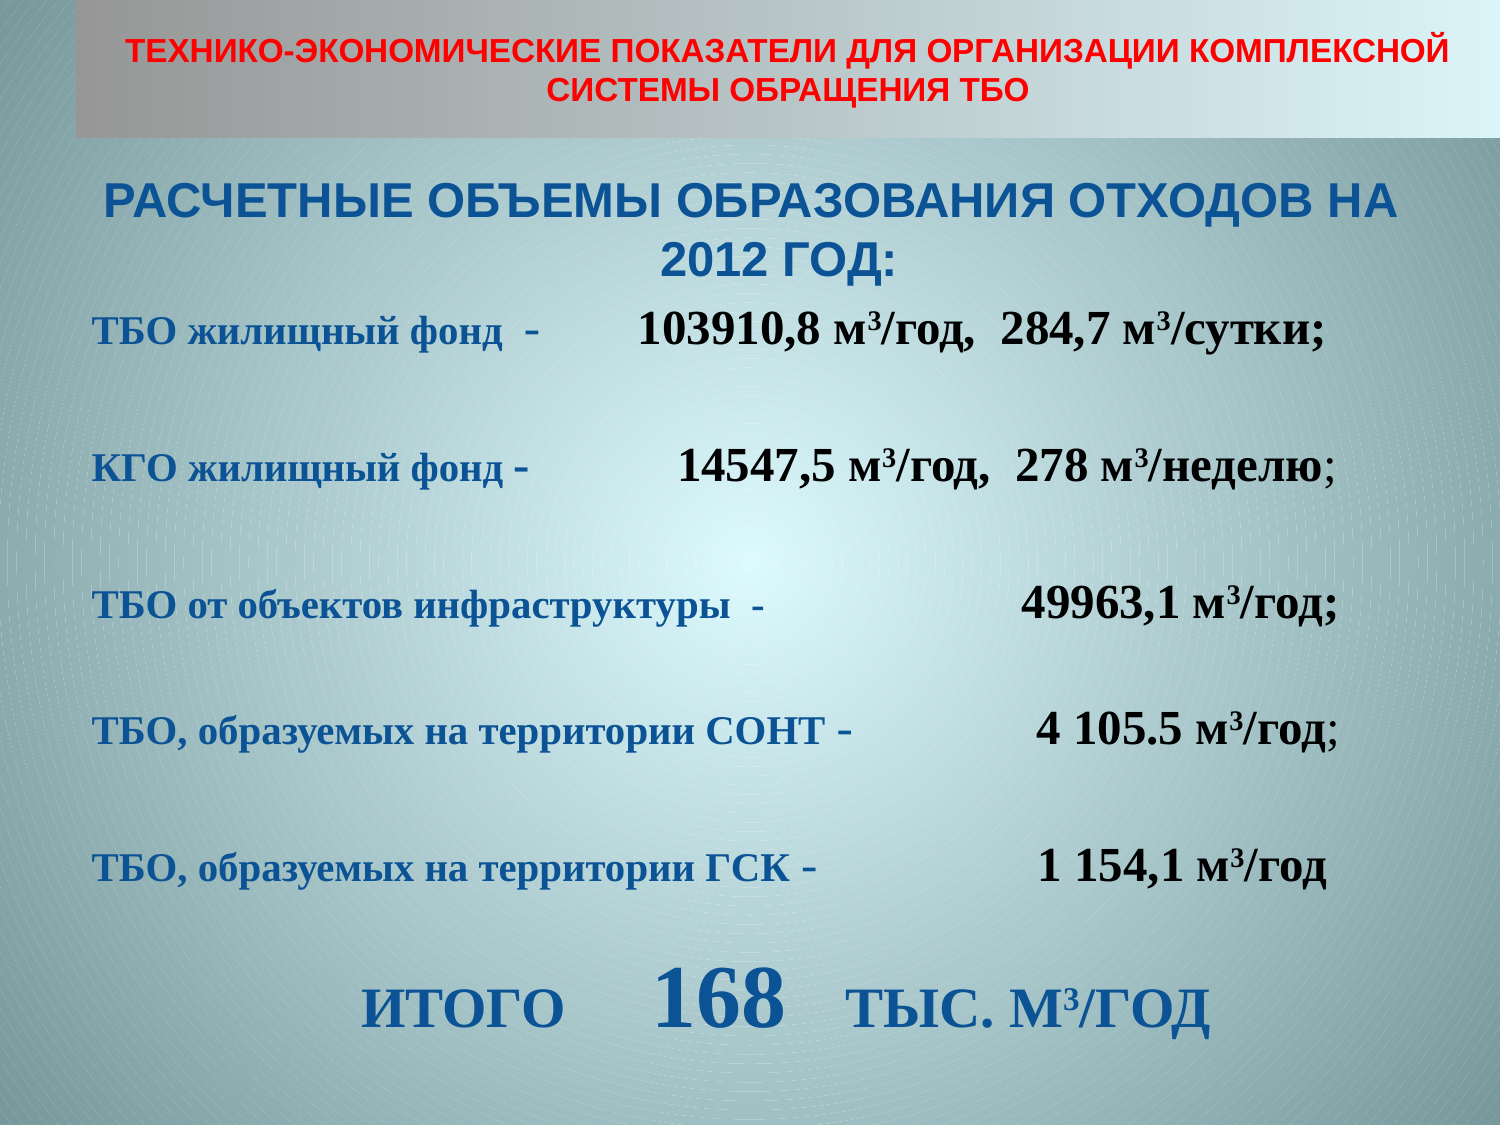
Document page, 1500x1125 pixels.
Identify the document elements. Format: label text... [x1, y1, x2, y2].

list РАСЧЕТНЫЕ ОБЪЕМЫ ОБРАЗОВАНИЯ ОТХОДОВ НА 2012 ГОД: ТБО жилищный фонд - 103910,8 м3/год, 284,7 м3/сутки; КГО жилищный фонд - 14547,5 м3/год, 278 м3/неделю; ТБО от объектов инфраструктуры - 49963,1 м3/год; ТБО, образуемых на территории СОНТ - 4 105.5 м3/год; ТБО, образуемых на территории ГСК - 1 154,1 м3/год ИТОГО 168 ТЫС. М3/ГОД [76, 160, 1427, 1059]
title ТЕХНИКО-ЭКОНОМИЧЕСКИЕ ПОКАЗАТЕЛИ для организации комплЕКСНОЙ системы обращения ТБО [76, 0, 1500, 138]
